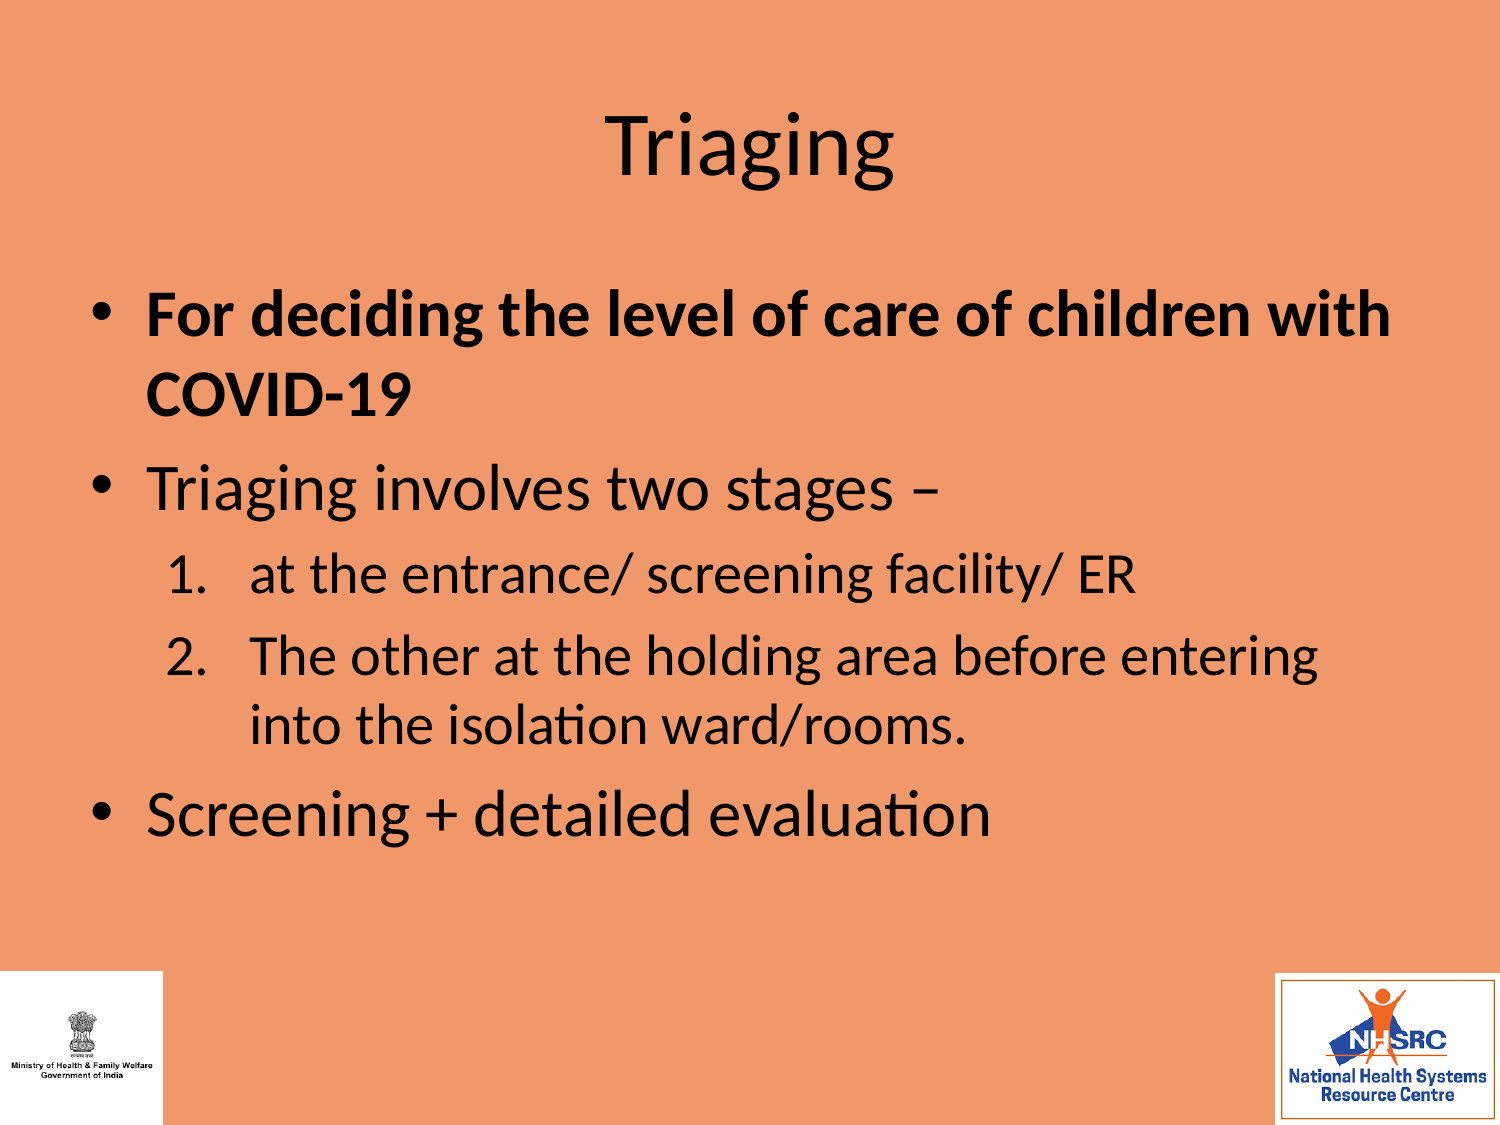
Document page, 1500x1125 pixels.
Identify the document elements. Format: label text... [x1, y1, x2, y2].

picture [0, 971, 163, 1125]
title Triaging [75, 45, 1425, 233]
list For deciding the level of care of children with COVID-19 Triaging involves two stages – at the entrance/ screening facility/ ER The other at the holding area before entering into the isolation ward/rooms. Screening + detailed evaluation [75, 262, 1425, 1005]
picture [1274, 973, 1500, 1125]
